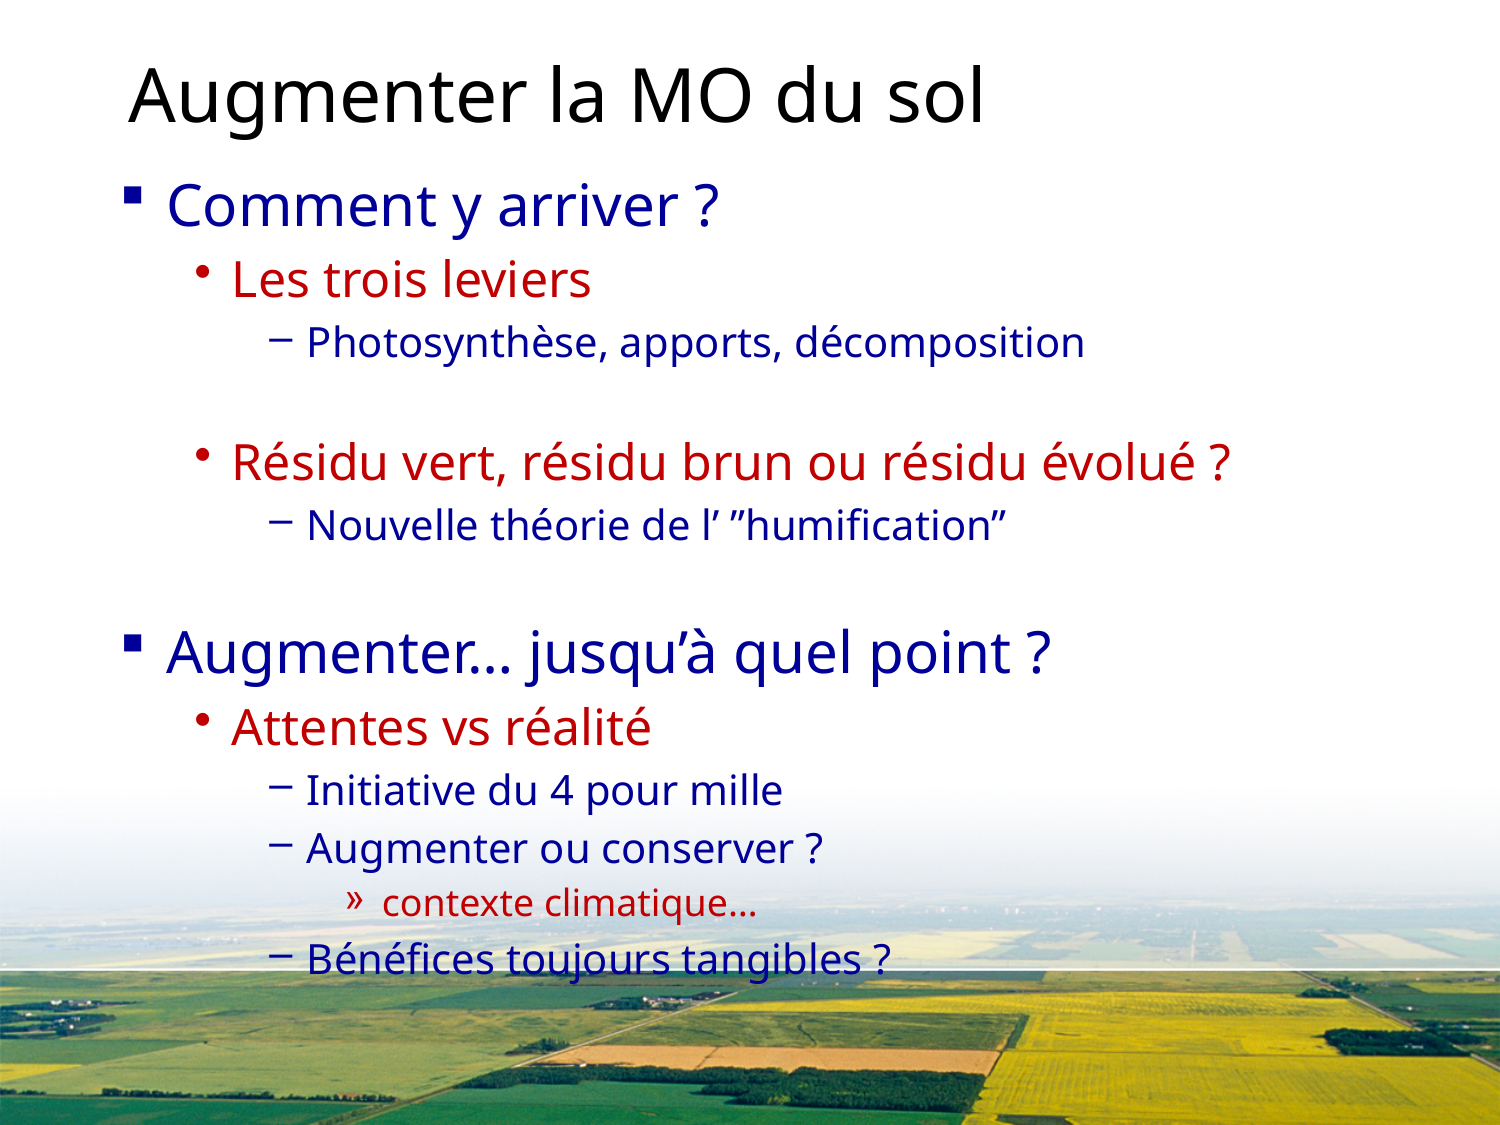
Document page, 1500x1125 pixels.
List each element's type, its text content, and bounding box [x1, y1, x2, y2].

title Augmenter la MO du sol [114, 16, 1483, 168]
list Comment y arriver ? Les trois leviers Photosynthèse, apports, décomposition Résidu vert, résidu brun ou résidu évolué ? Nouvelle théorie de l’ ”humification” Augmenter… jusqu’à quel point ? Attentes vs réalité Initiative du 4 pour mille Augmenter ou conserver ? contexte climatique… Bénéfices toujours tangibles ? [29, 160, 1471, 962]
picture [0, 0, 1500, 1125]
